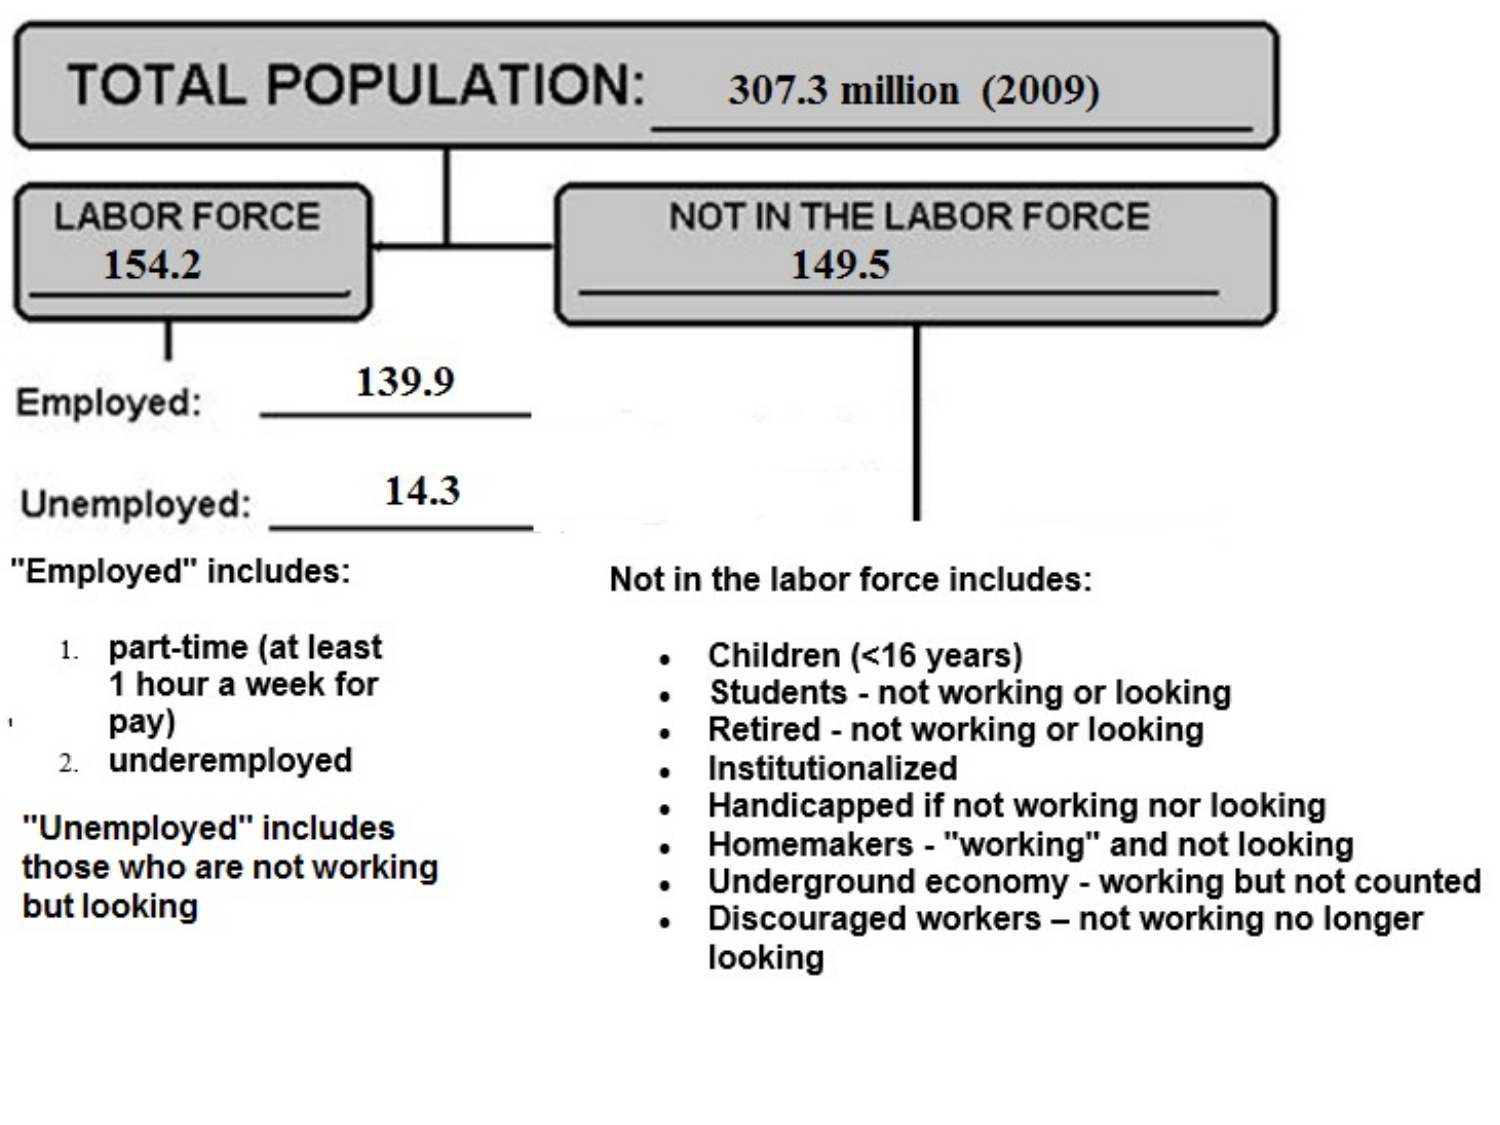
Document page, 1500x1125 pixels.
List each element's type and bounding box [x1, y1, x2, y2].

picture [0, 12, 1495, 988]
